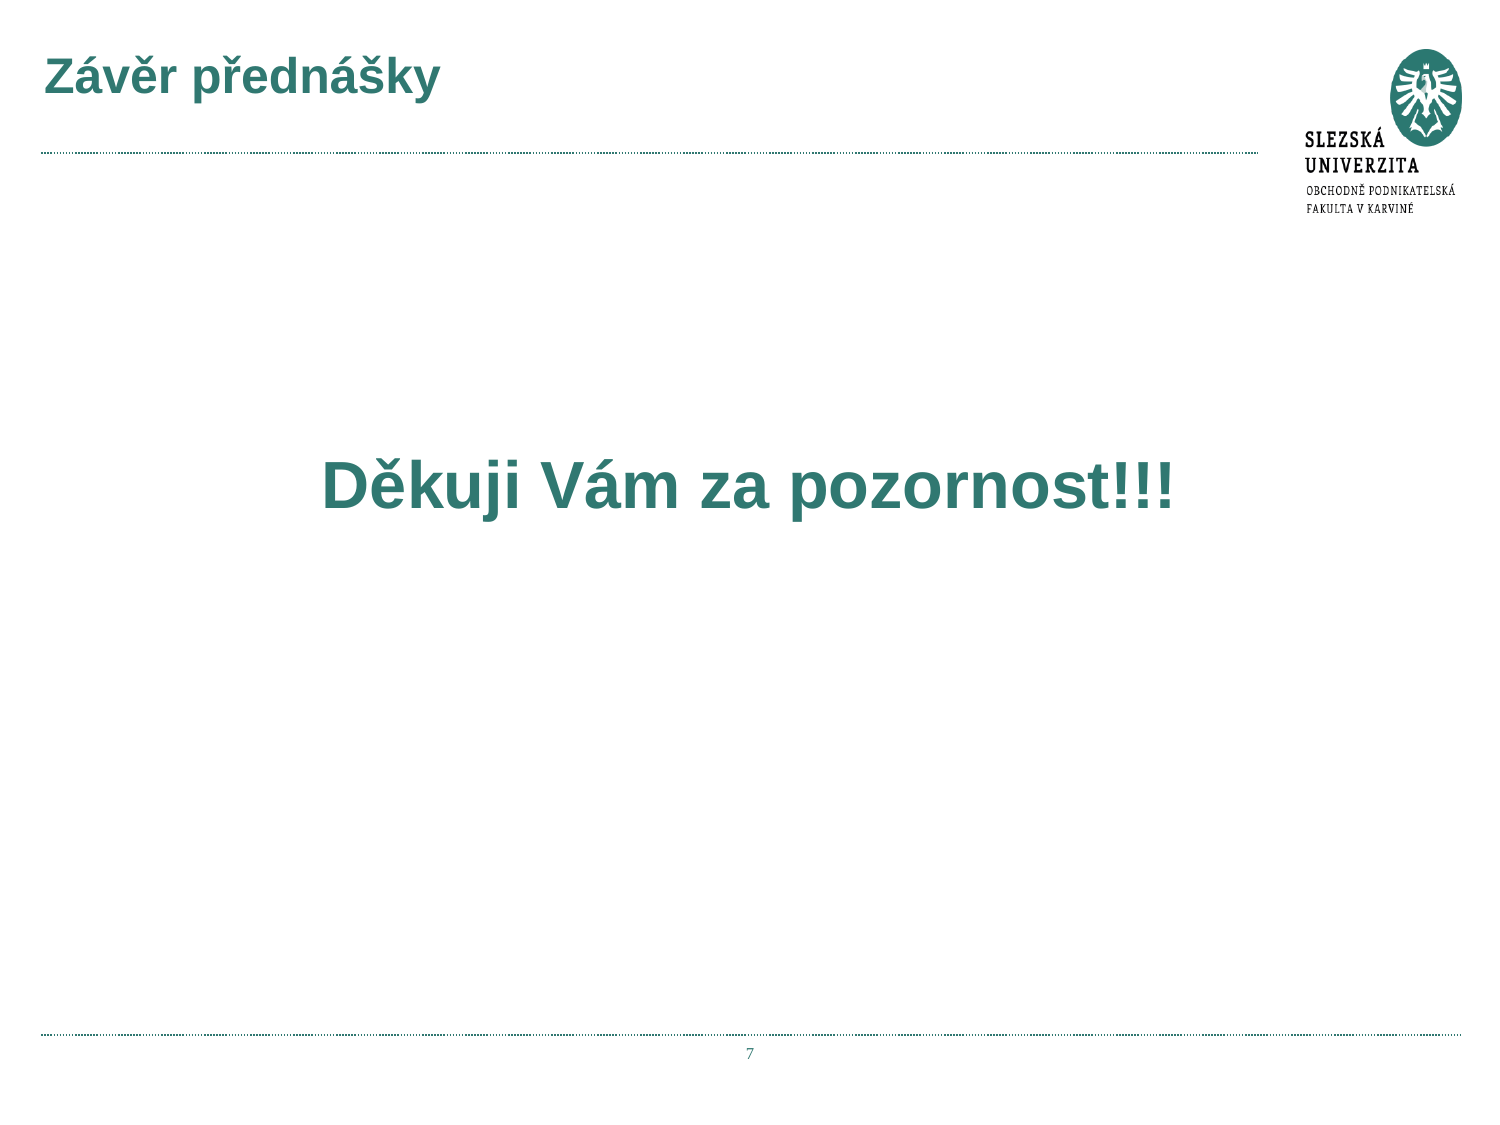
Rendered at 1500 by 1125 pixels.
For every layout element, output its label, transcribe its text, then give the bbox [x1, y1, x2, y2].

title Závěr přednášky [29, 42, 1258, 154]
picture [1305, 49, 1462, 213]
text_box Děkuji Vám za pozornost!!! [64, 247, 1436, 900]
text_box 7 [442, 1034, 1058, 1081]
